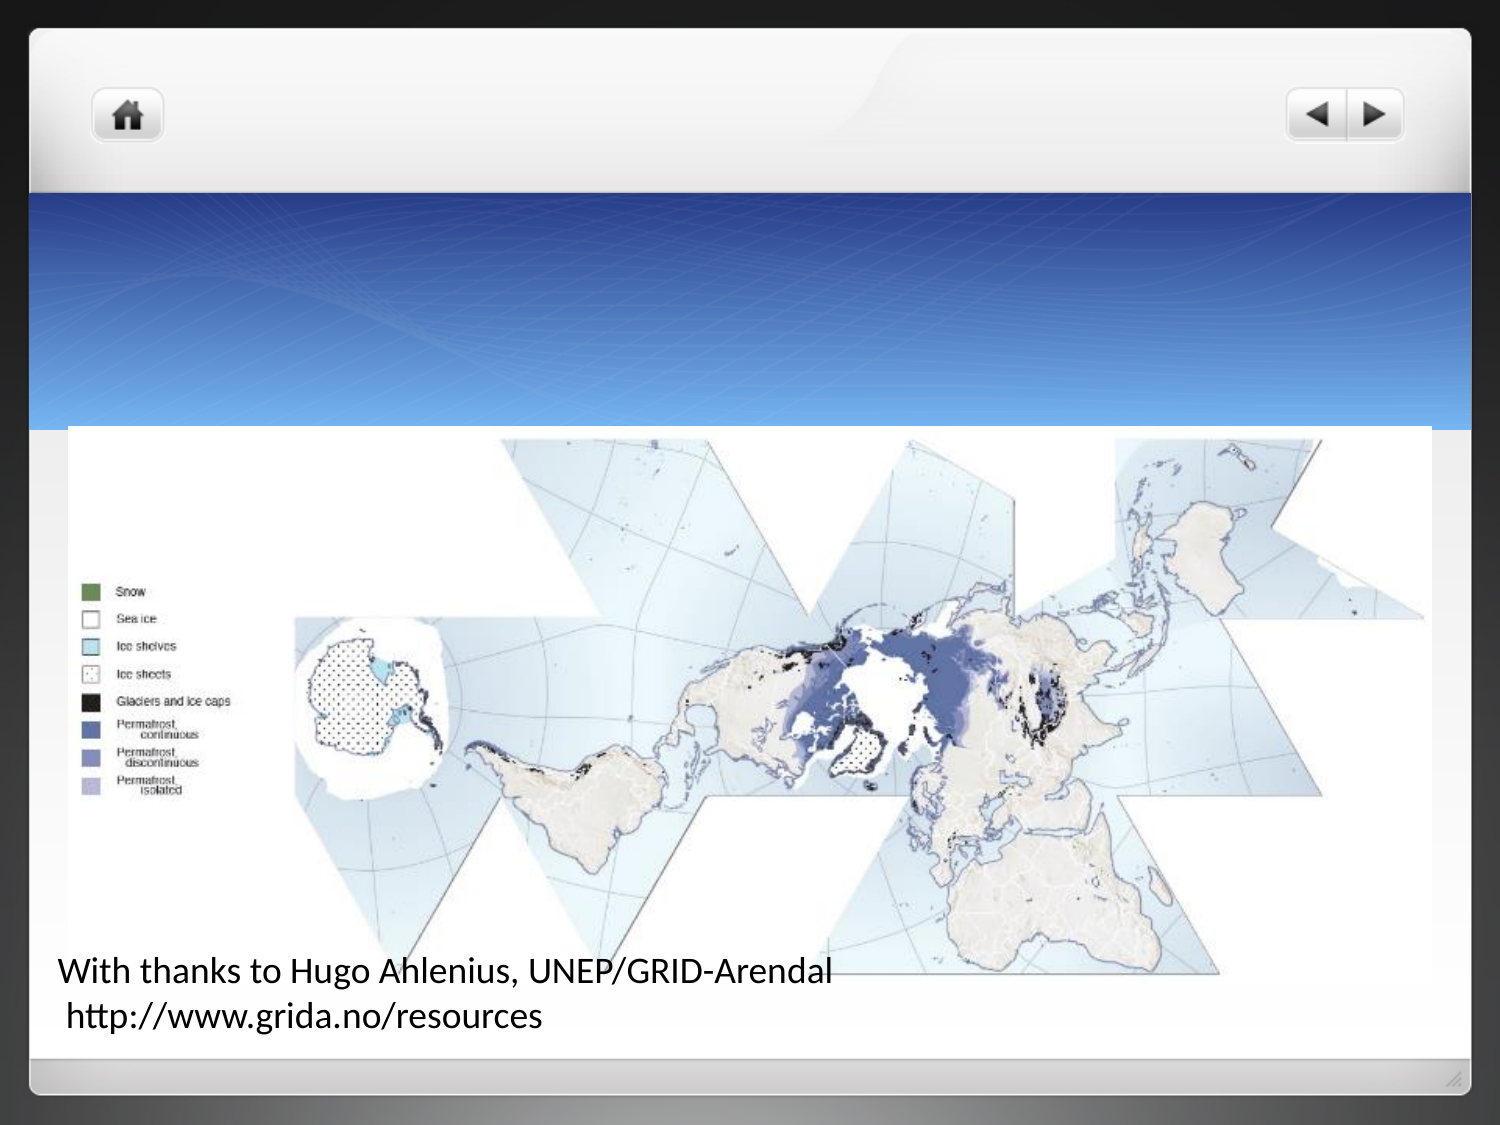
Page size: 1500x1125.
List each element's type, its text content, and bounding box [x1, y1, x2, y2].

text_box With thanks to Hugo Ahlenius, UNEP/GRID-Arendal http://www.grida.no/resources [42, 938, 1187, 1088]
picture [0, 0, 1500, 1125]
